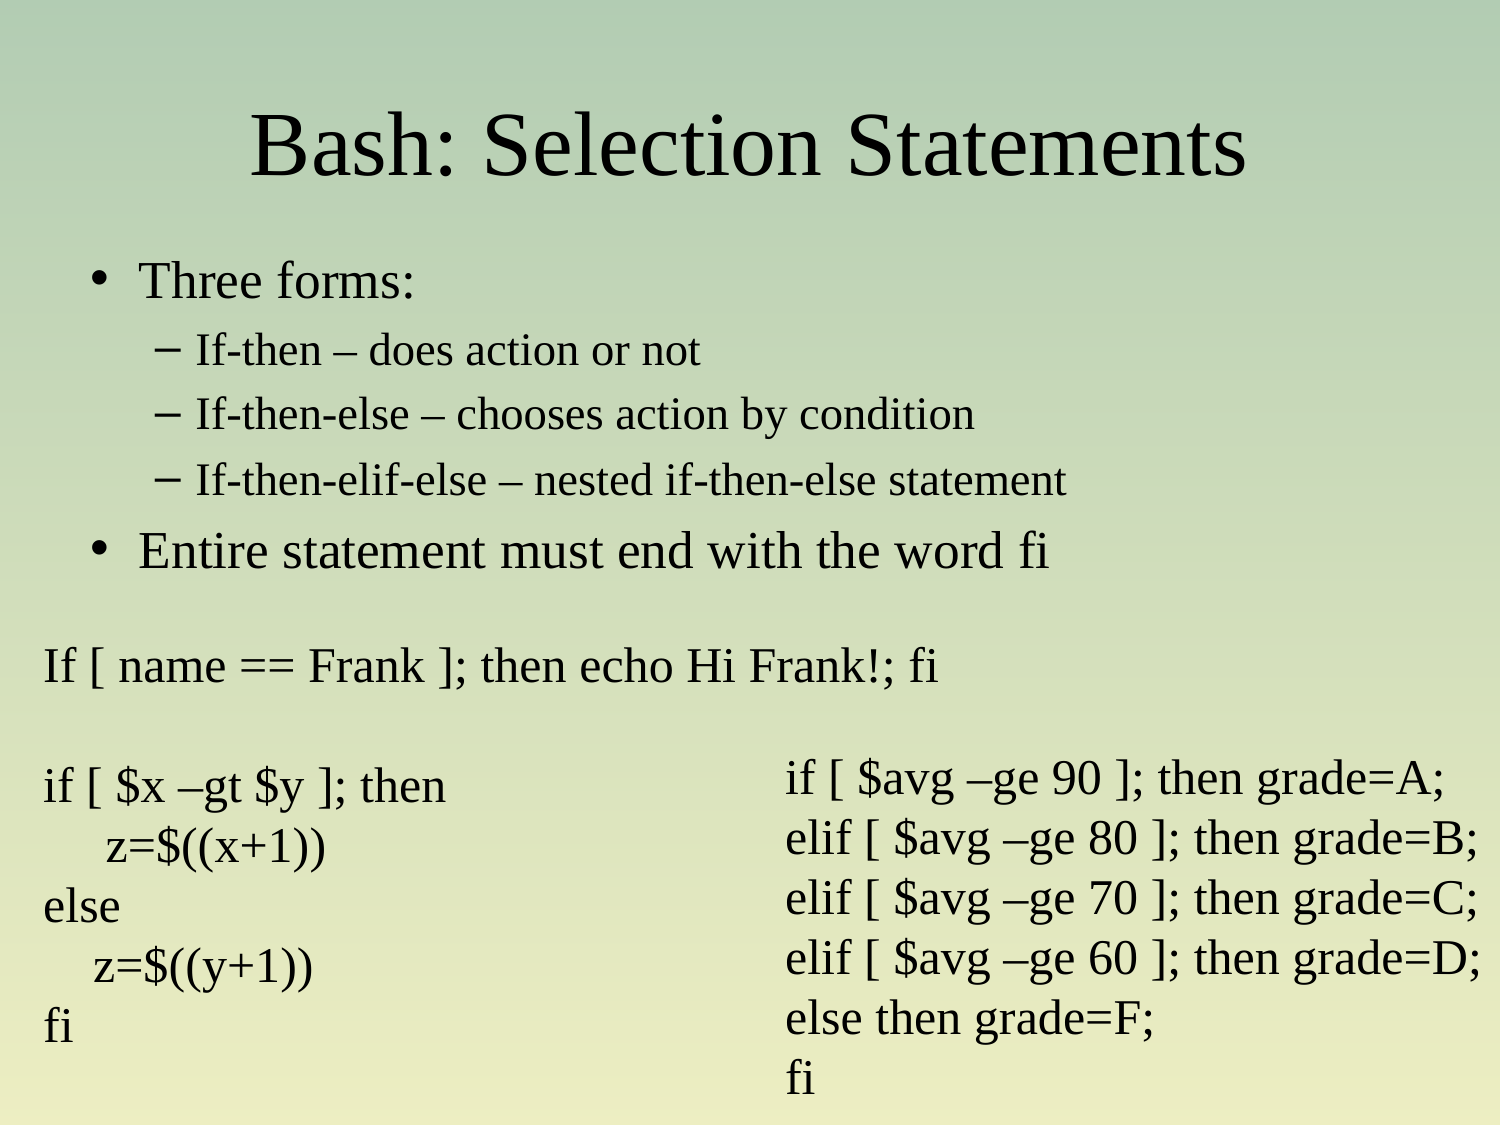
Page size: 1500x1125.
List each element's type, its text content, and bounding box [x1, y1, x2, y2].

text_box if [ $avg –ge 90 ]; then grade=A; elif [ $avg –ge 80 ]; then grade=B; elif [ $avg –ge 70 ]; then grade=C; elif [ $avg –ge 60 ]; then grade=D; else then grade=F; fi [770, 737, 1498, 1113]
list Three forms: If-then – does action or not If-then-else – chooses action by condition If-then-elif-else – nested if-then-else statement Entire statement must end with the word fi [75, 237, 1425, 588]
text_box If [ name == Frank ]; then echo Hi Frank!; fi if [ $x –gt $y ]; then z=$((x+1)) else z=$((y+1)) fi [28, 624, 955, 1060]
title Bash: Selection Statements [75, 45, 1425, 233]
